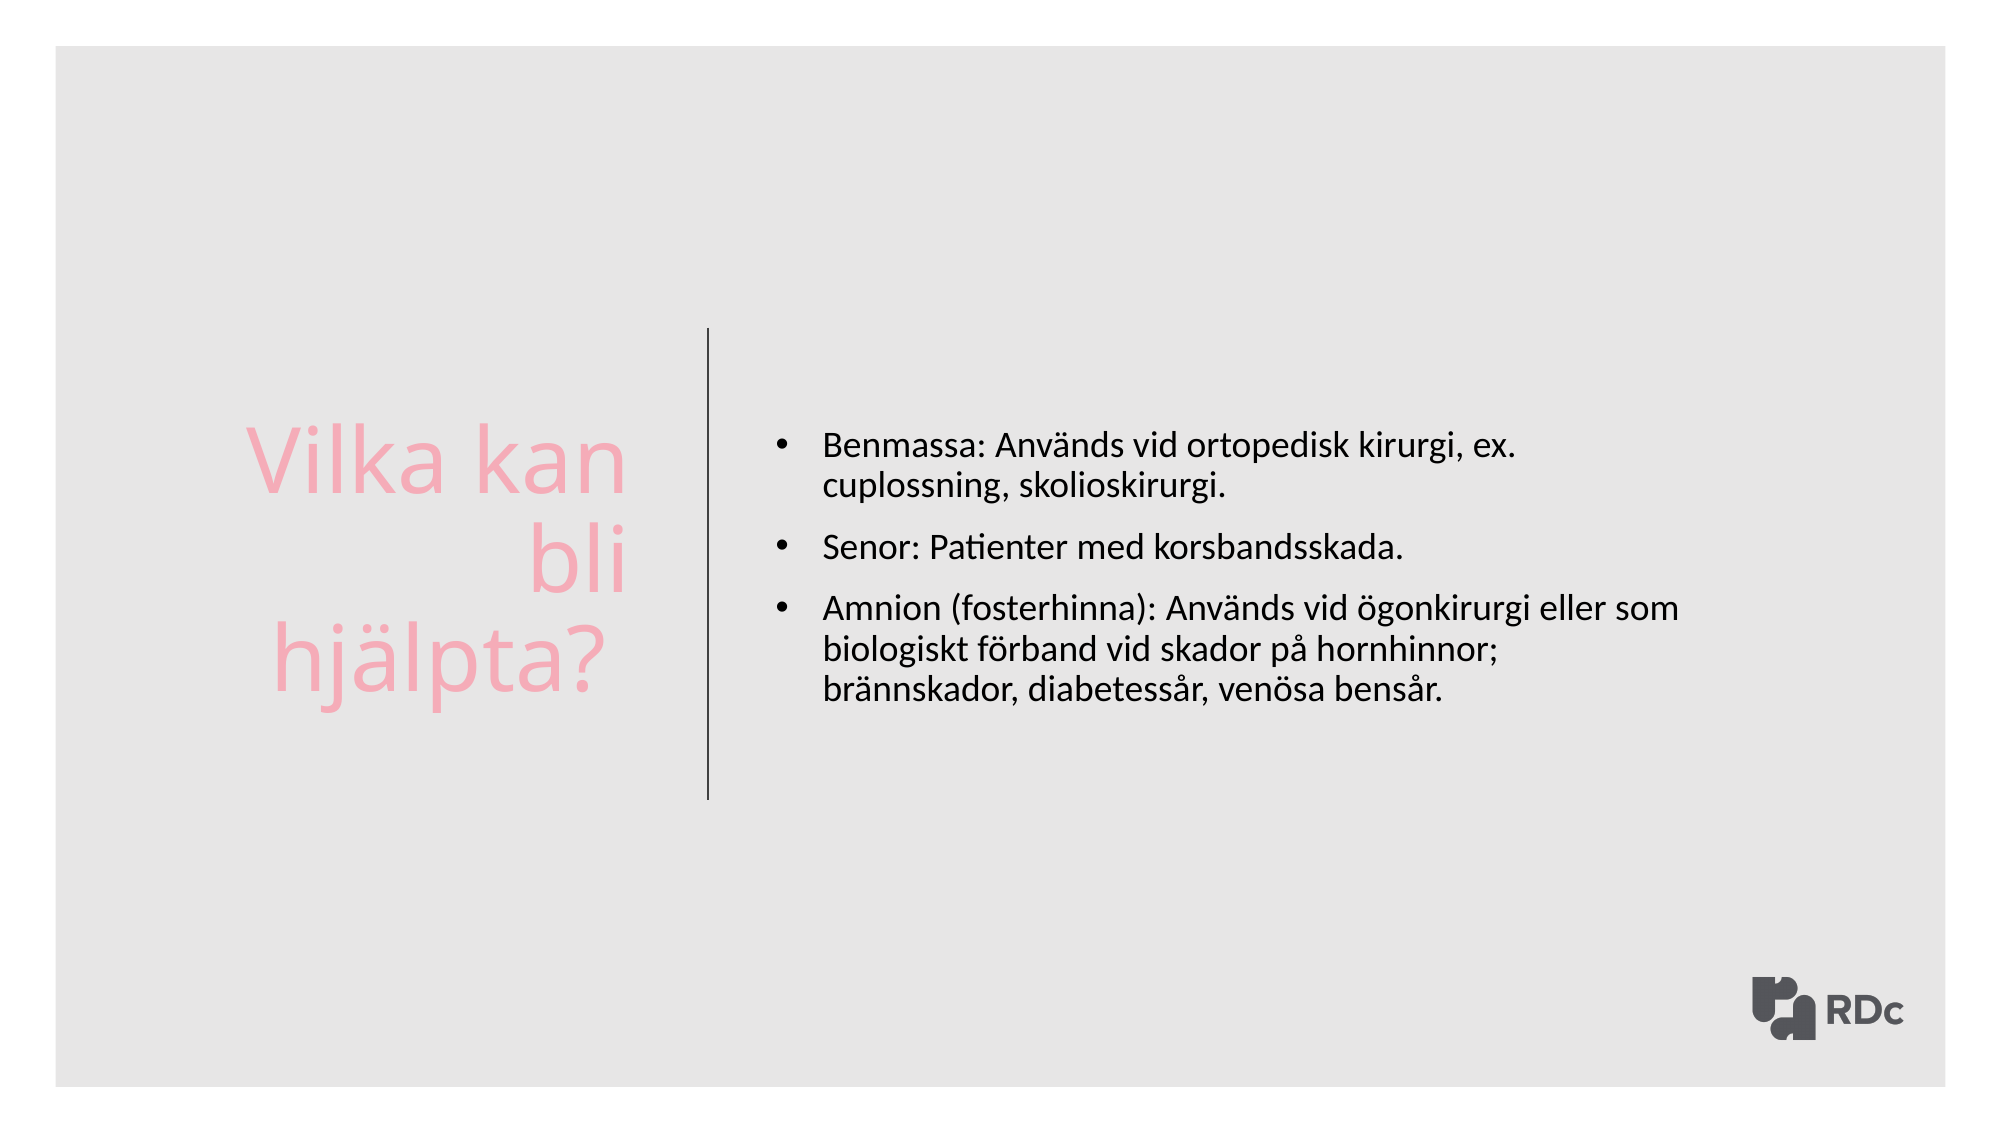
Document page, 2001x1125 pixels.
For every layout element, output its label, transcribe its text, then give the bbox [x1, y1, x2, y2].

list Vilka kan bli hjälpta? [175, 326, 646, 799]
list Benmassa: Används vid ortopedisk kirurgi, ex. cuplossning, skolioskirurgi. Senor: Patienter med korsbandsskada. Amnion (fosterhinna): Används vid ögonkirurgi eller som biologiskt förband vid skador på hornhinnor; brännskador, diabetessår, venösa bensår. [760, 332, 1705, 803]
picture [1731, 963, 1925, 1054]
